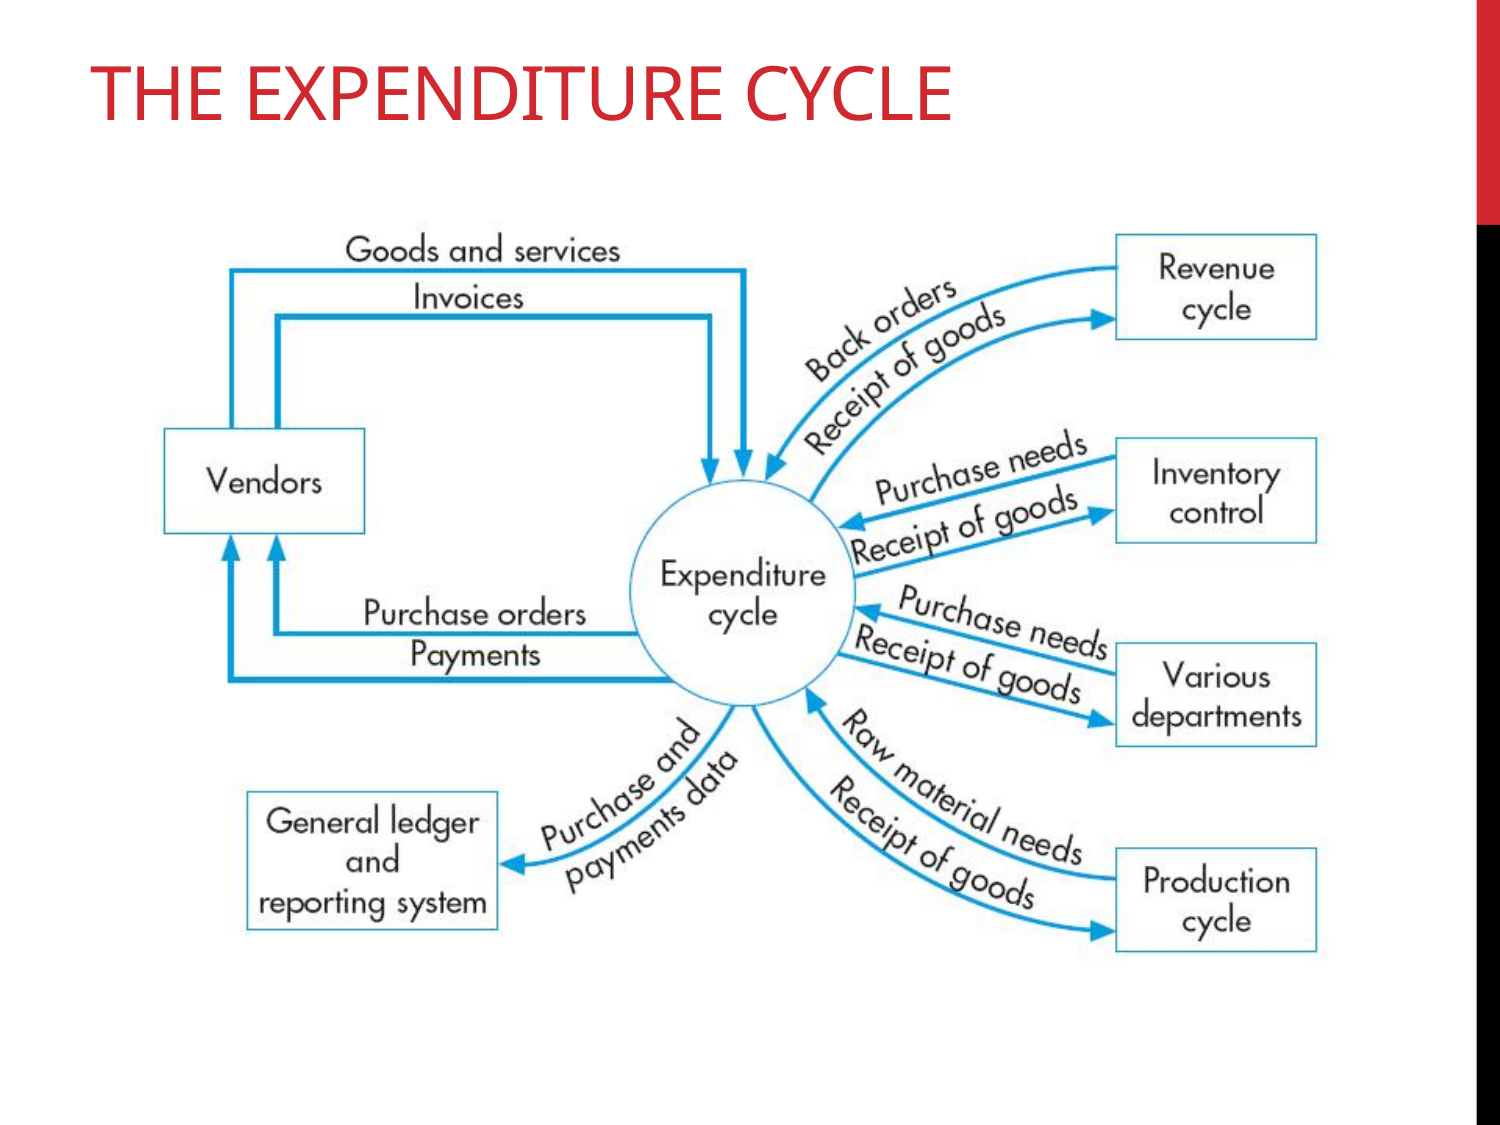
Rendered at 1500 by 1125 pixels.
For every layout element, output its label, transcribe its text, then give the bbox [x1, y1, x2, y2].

picture [152, 209, 1348, 1012]
title The Expenditure Cycle [75, 25, 1397, 144]
